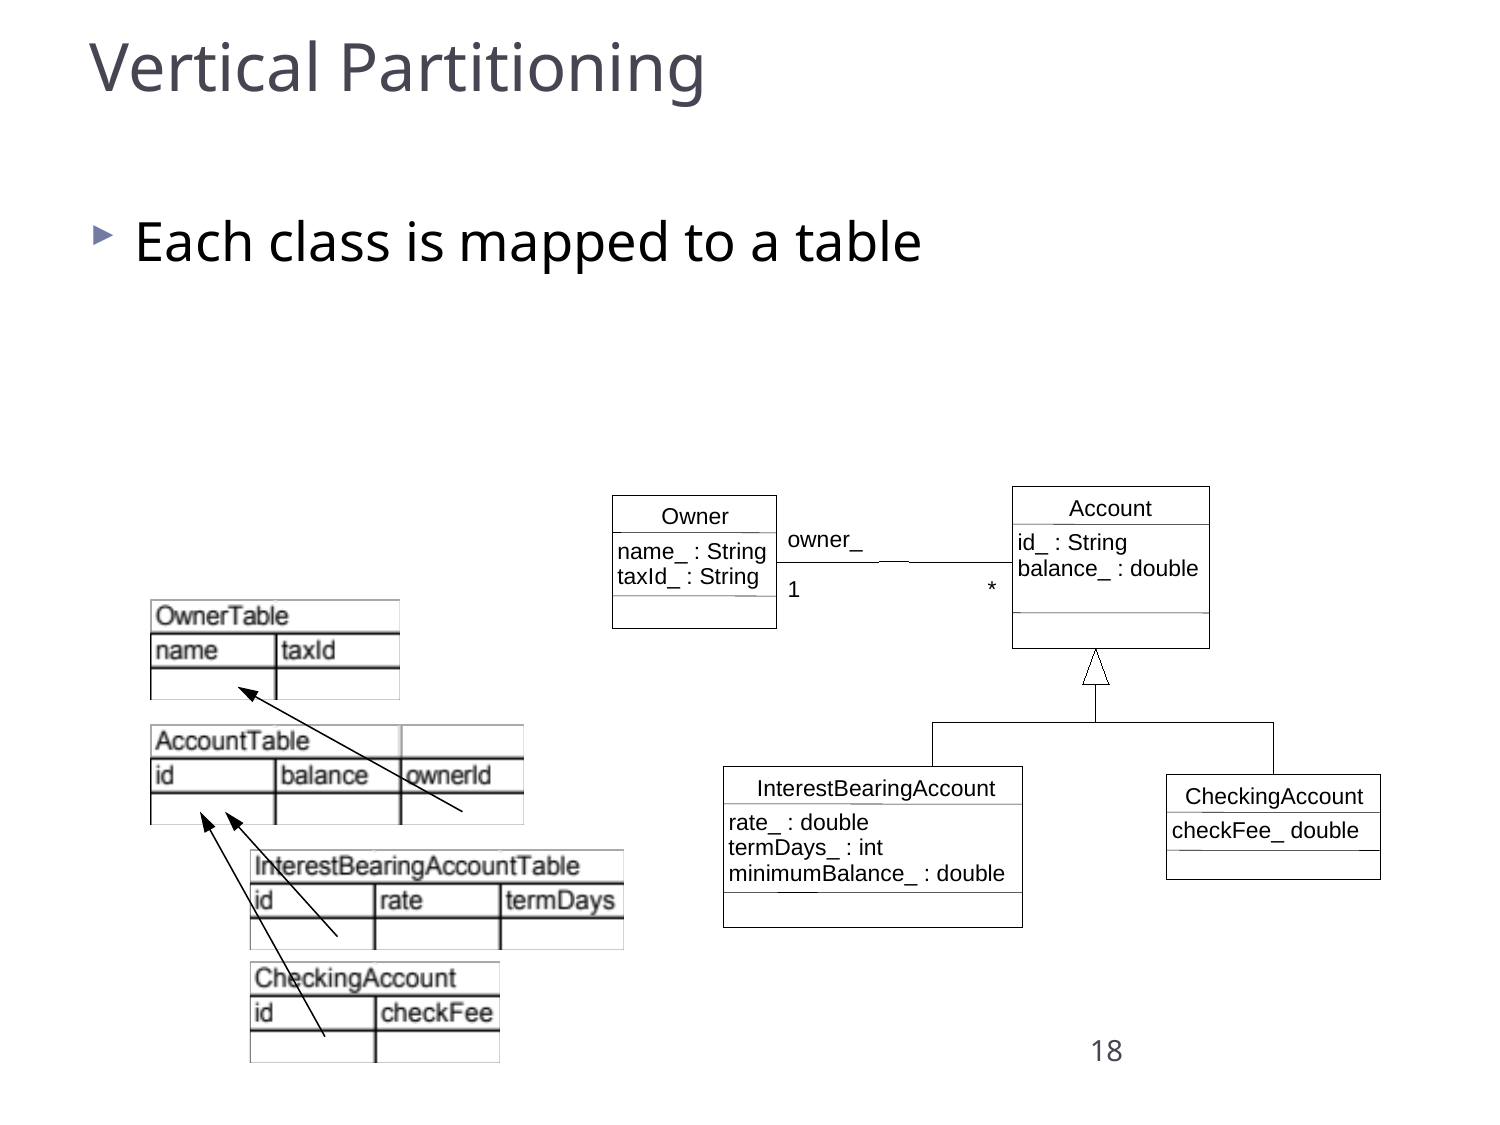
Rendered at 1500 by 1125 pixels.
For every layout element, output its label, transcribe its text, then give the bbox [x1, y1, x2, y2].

title Vertical Partitioning [75, 0, 1425, 113]
list Each class is mapped to a table [75, 200, 1425, 1006]
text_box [149, 598, 625, 1063]
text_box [612, 486, 1381, 929]
slide_number 18 [1074, 1025, 1388, 1100]
